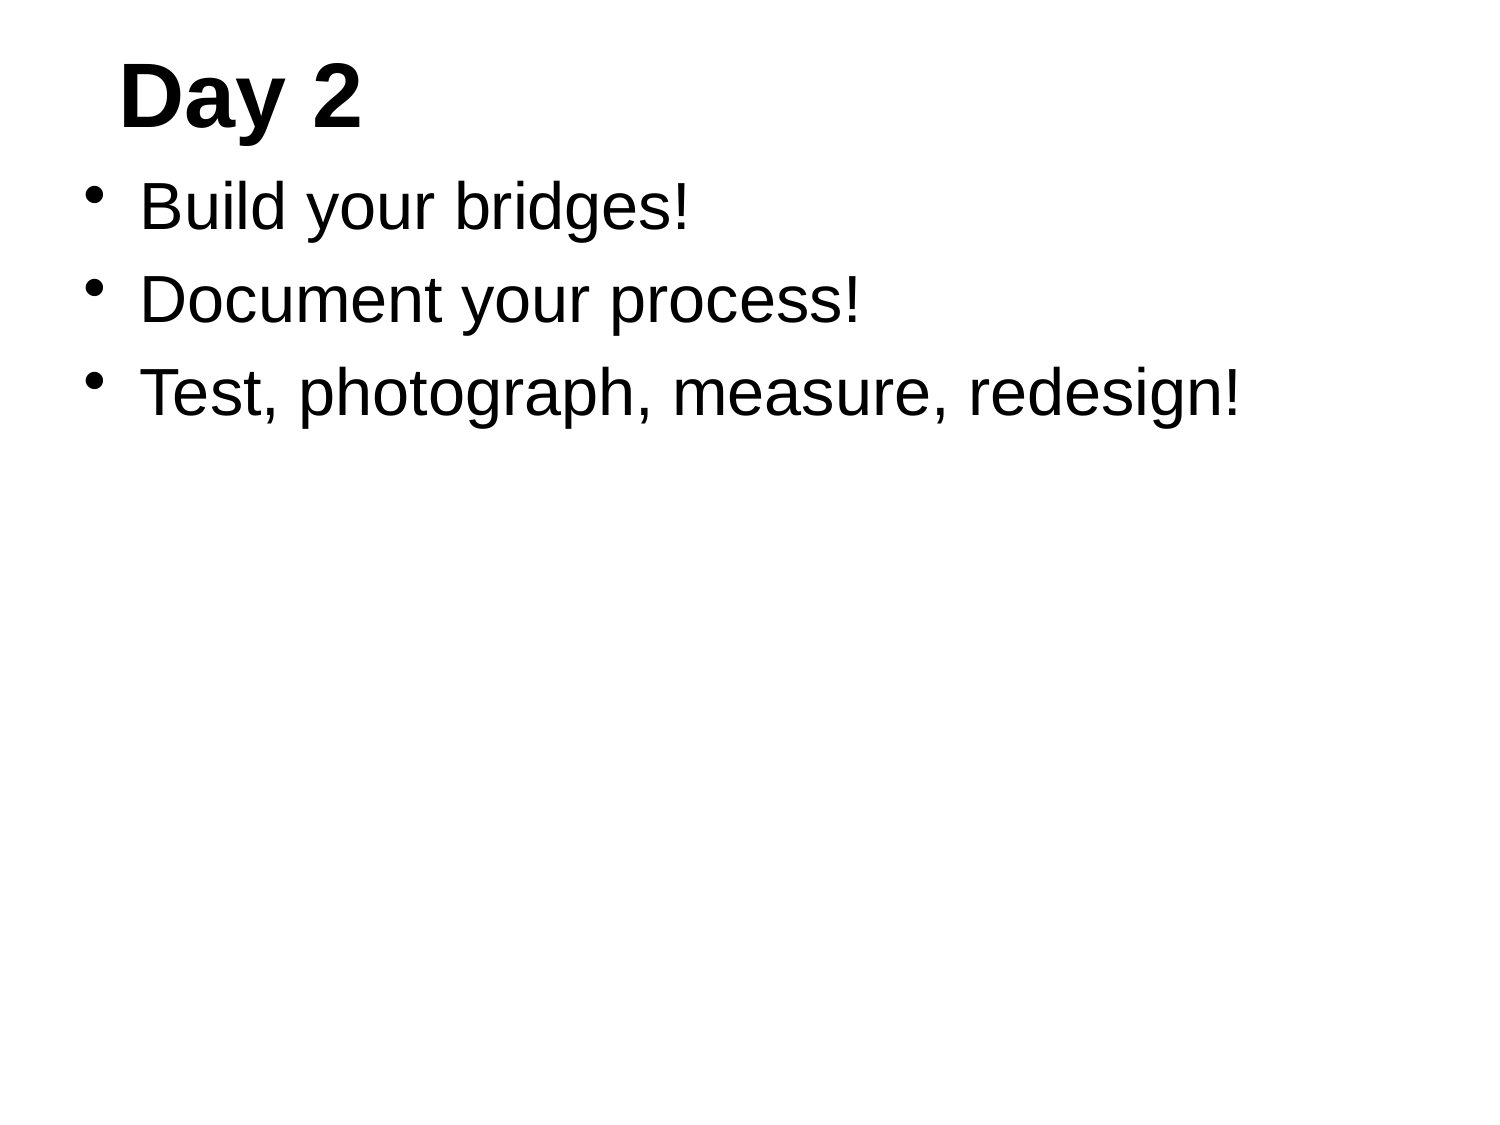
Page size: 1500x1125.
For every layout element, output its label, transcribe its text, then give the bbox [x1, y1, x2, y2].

text_box Day 2 [103, 28, 1348, 154]
list Build your bridges! Document your process! Test, photograph, measure, redesign! [68, 154, 1419, 948]
